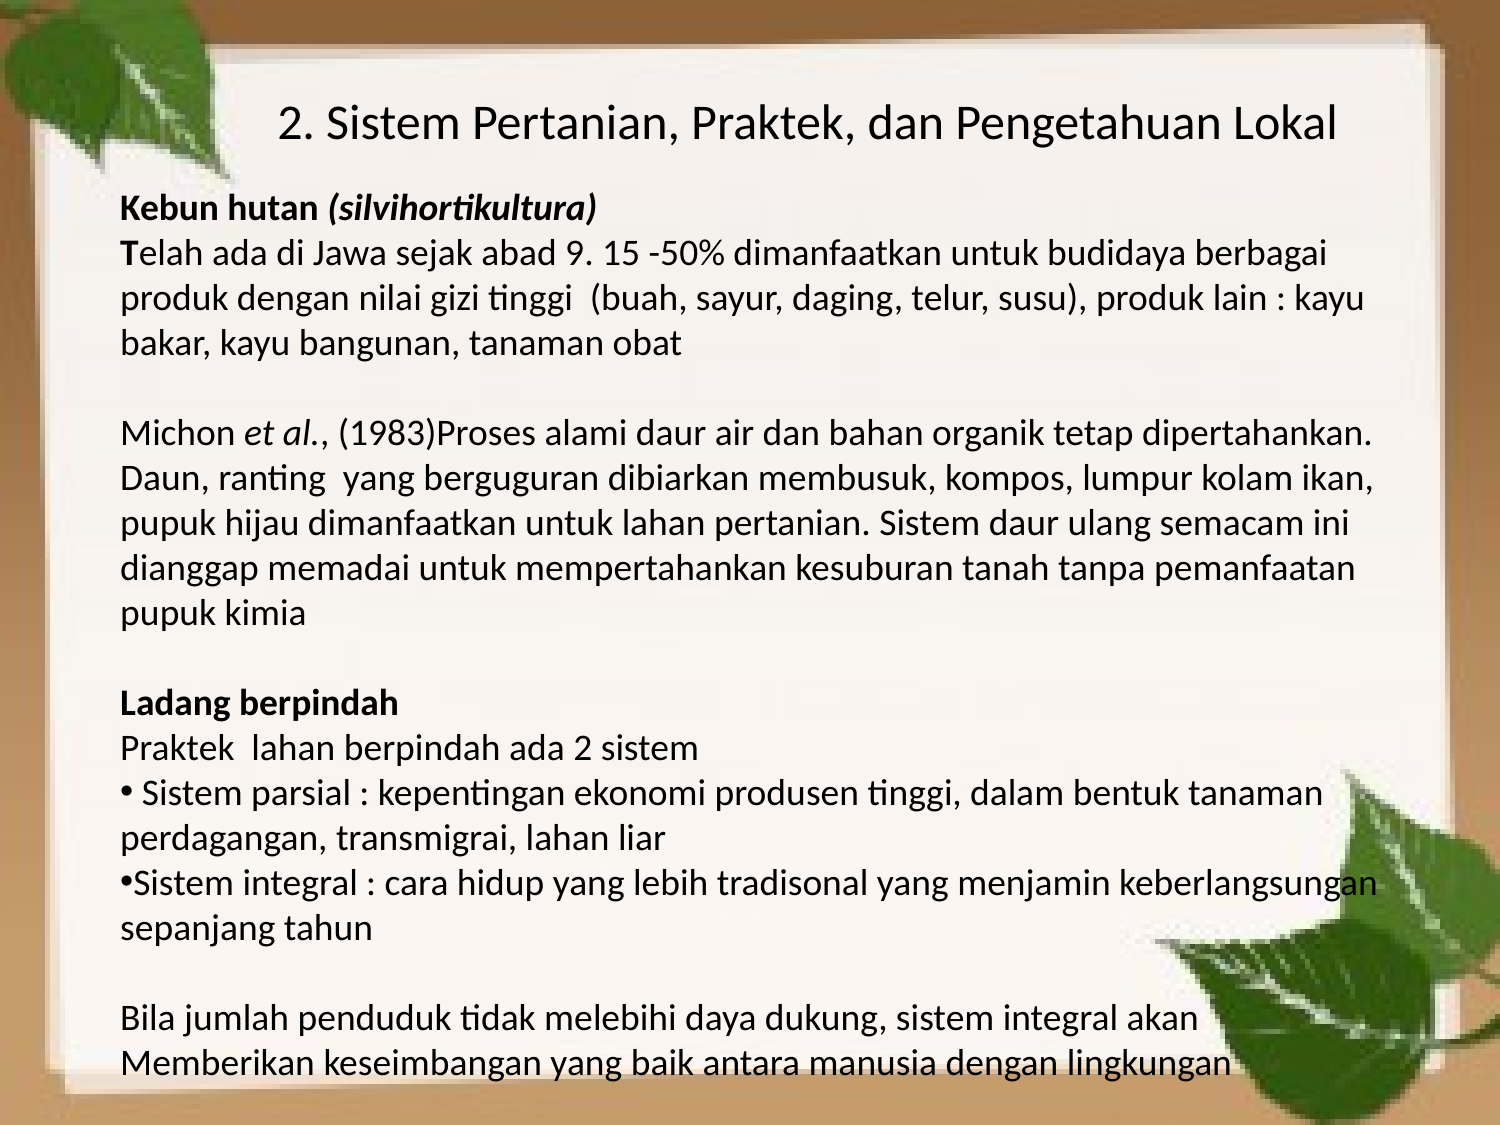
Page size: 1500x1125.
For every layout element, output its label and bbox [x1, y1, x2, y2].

list [0, 0, 1500, 1125]
